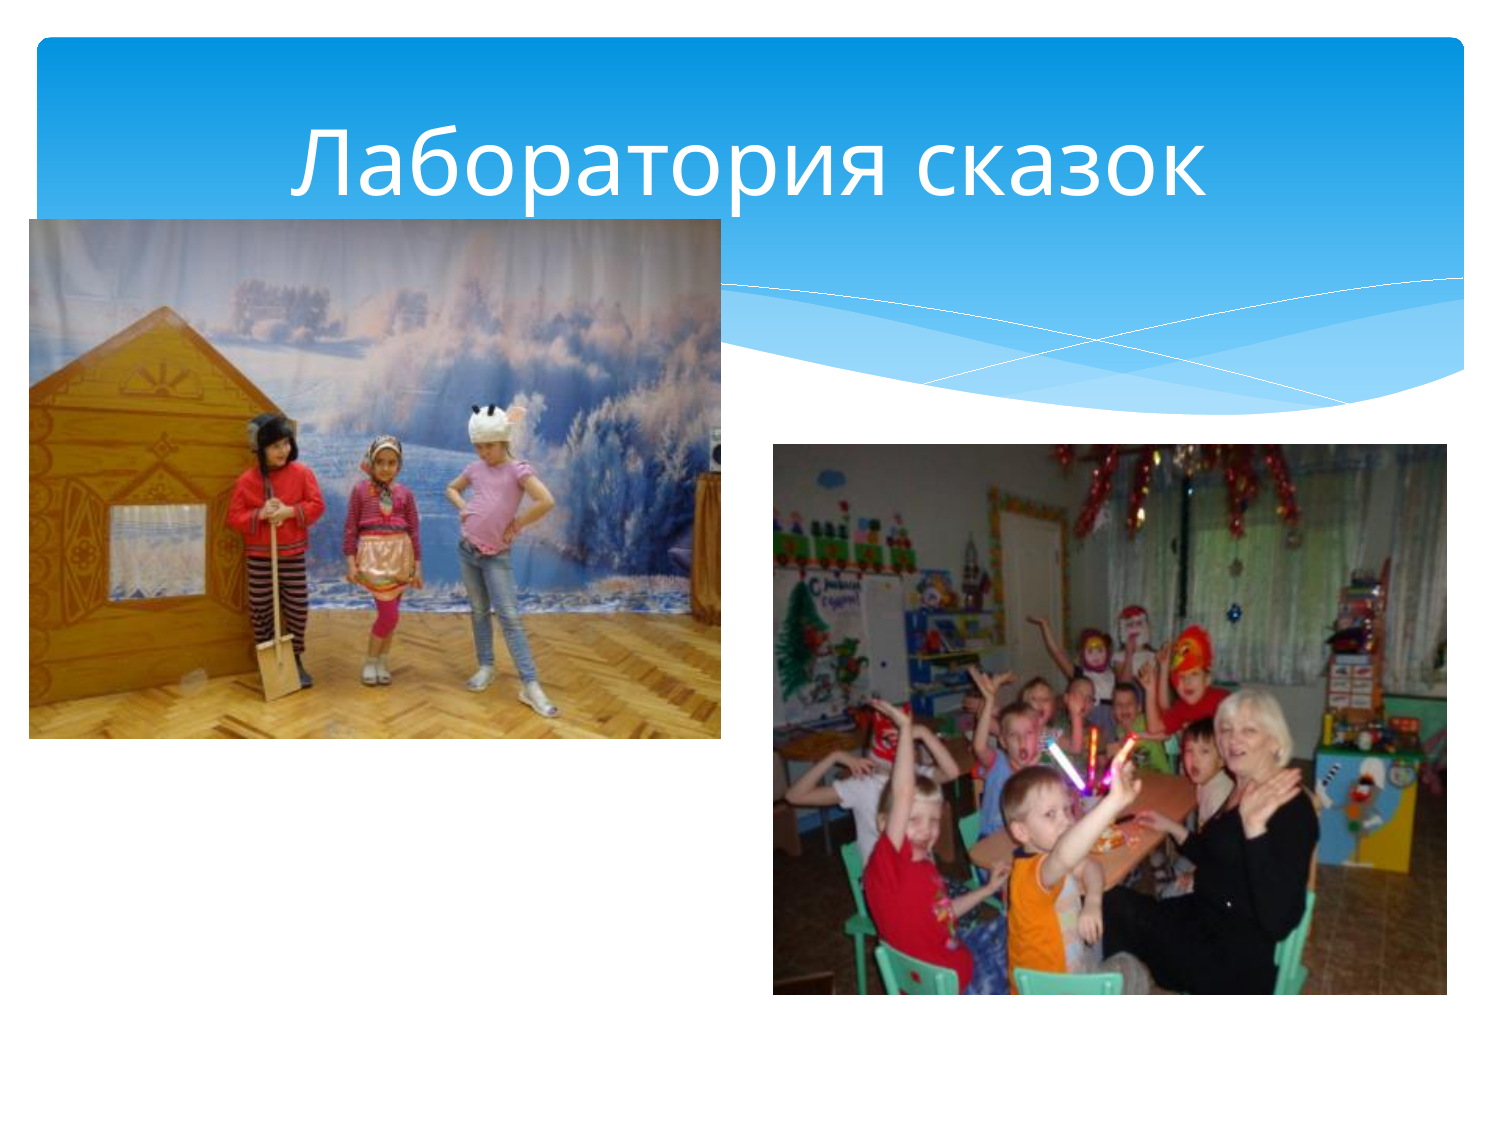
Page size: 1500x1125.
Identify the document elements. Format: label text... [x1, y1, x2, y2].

picture [29, 219, 721, 739]
title Лаборатория сказок [75, 55, 1425, 261]
picture [773, 444, 1448, 996]
